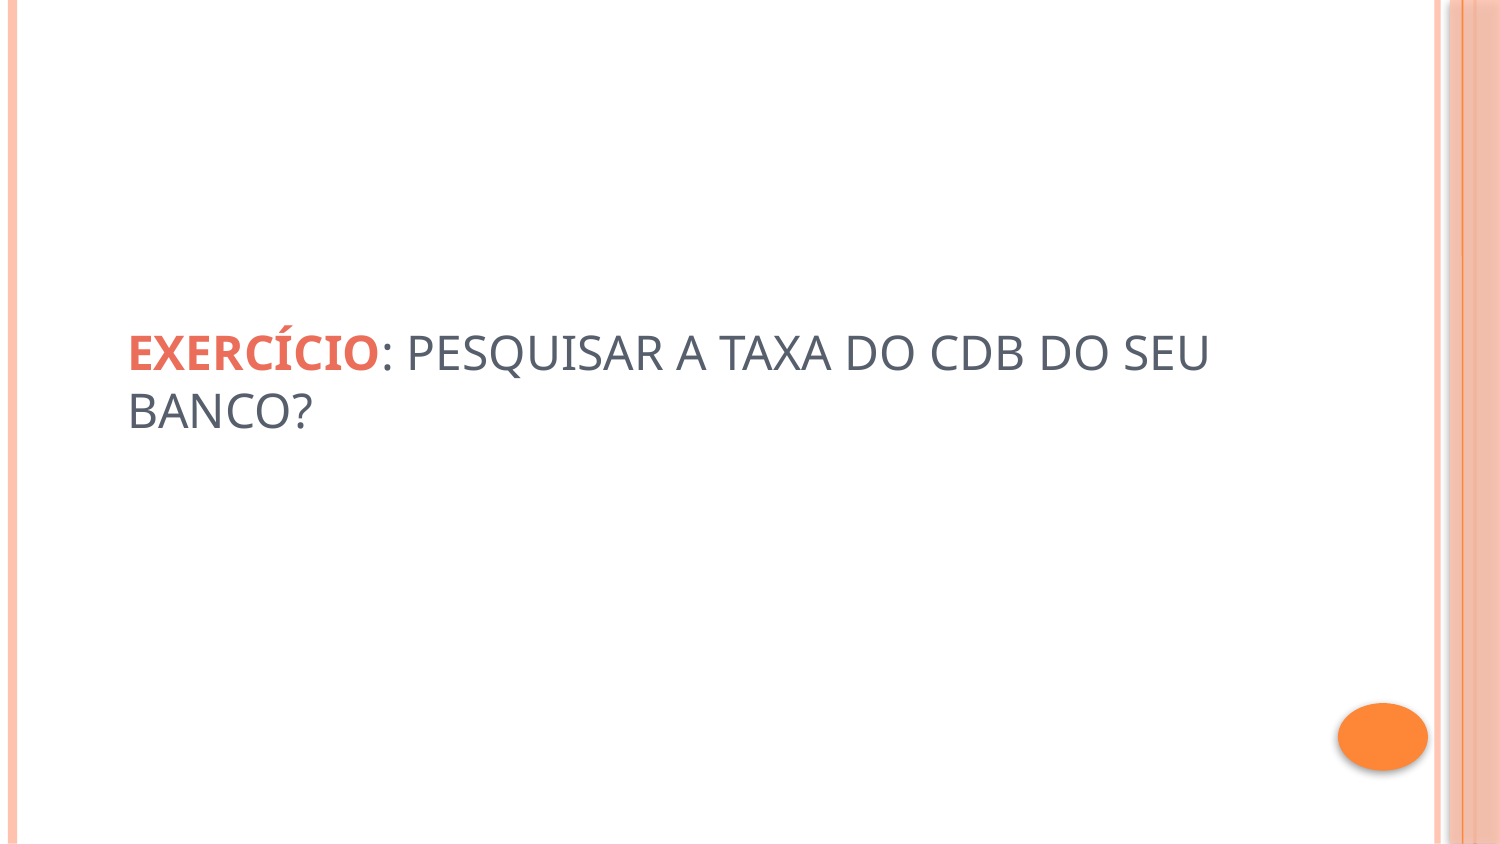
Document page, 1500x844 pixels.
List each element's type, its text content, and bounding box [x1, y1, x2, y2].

title Exercício: pesquisar a taxa do cdb do seu banco? [112, 351, 1338, 446]
